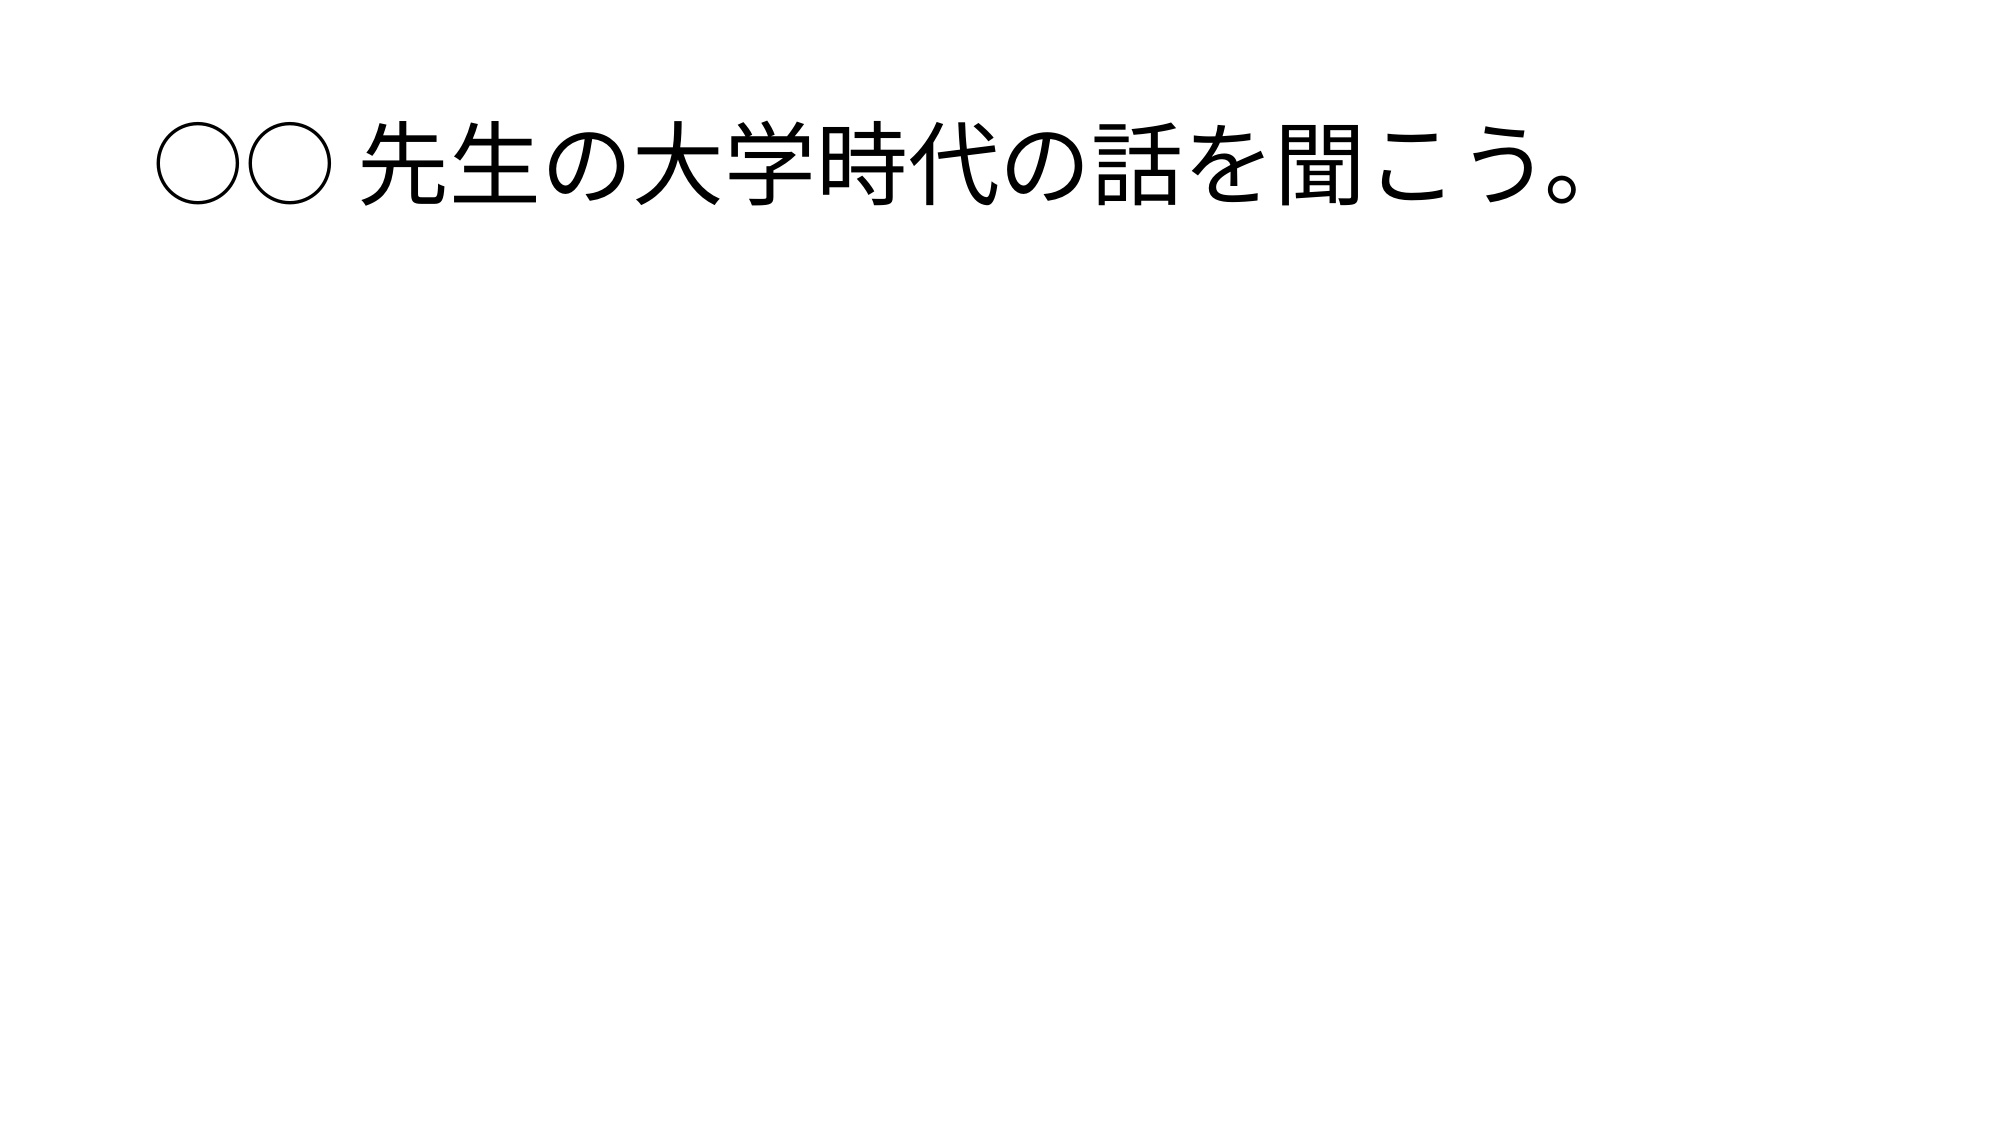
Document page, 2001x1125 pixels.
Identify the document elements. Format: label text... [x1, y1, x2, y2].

title ○○先生の大学時代の話を聞こう。 [137, 59, 1863, 278]
